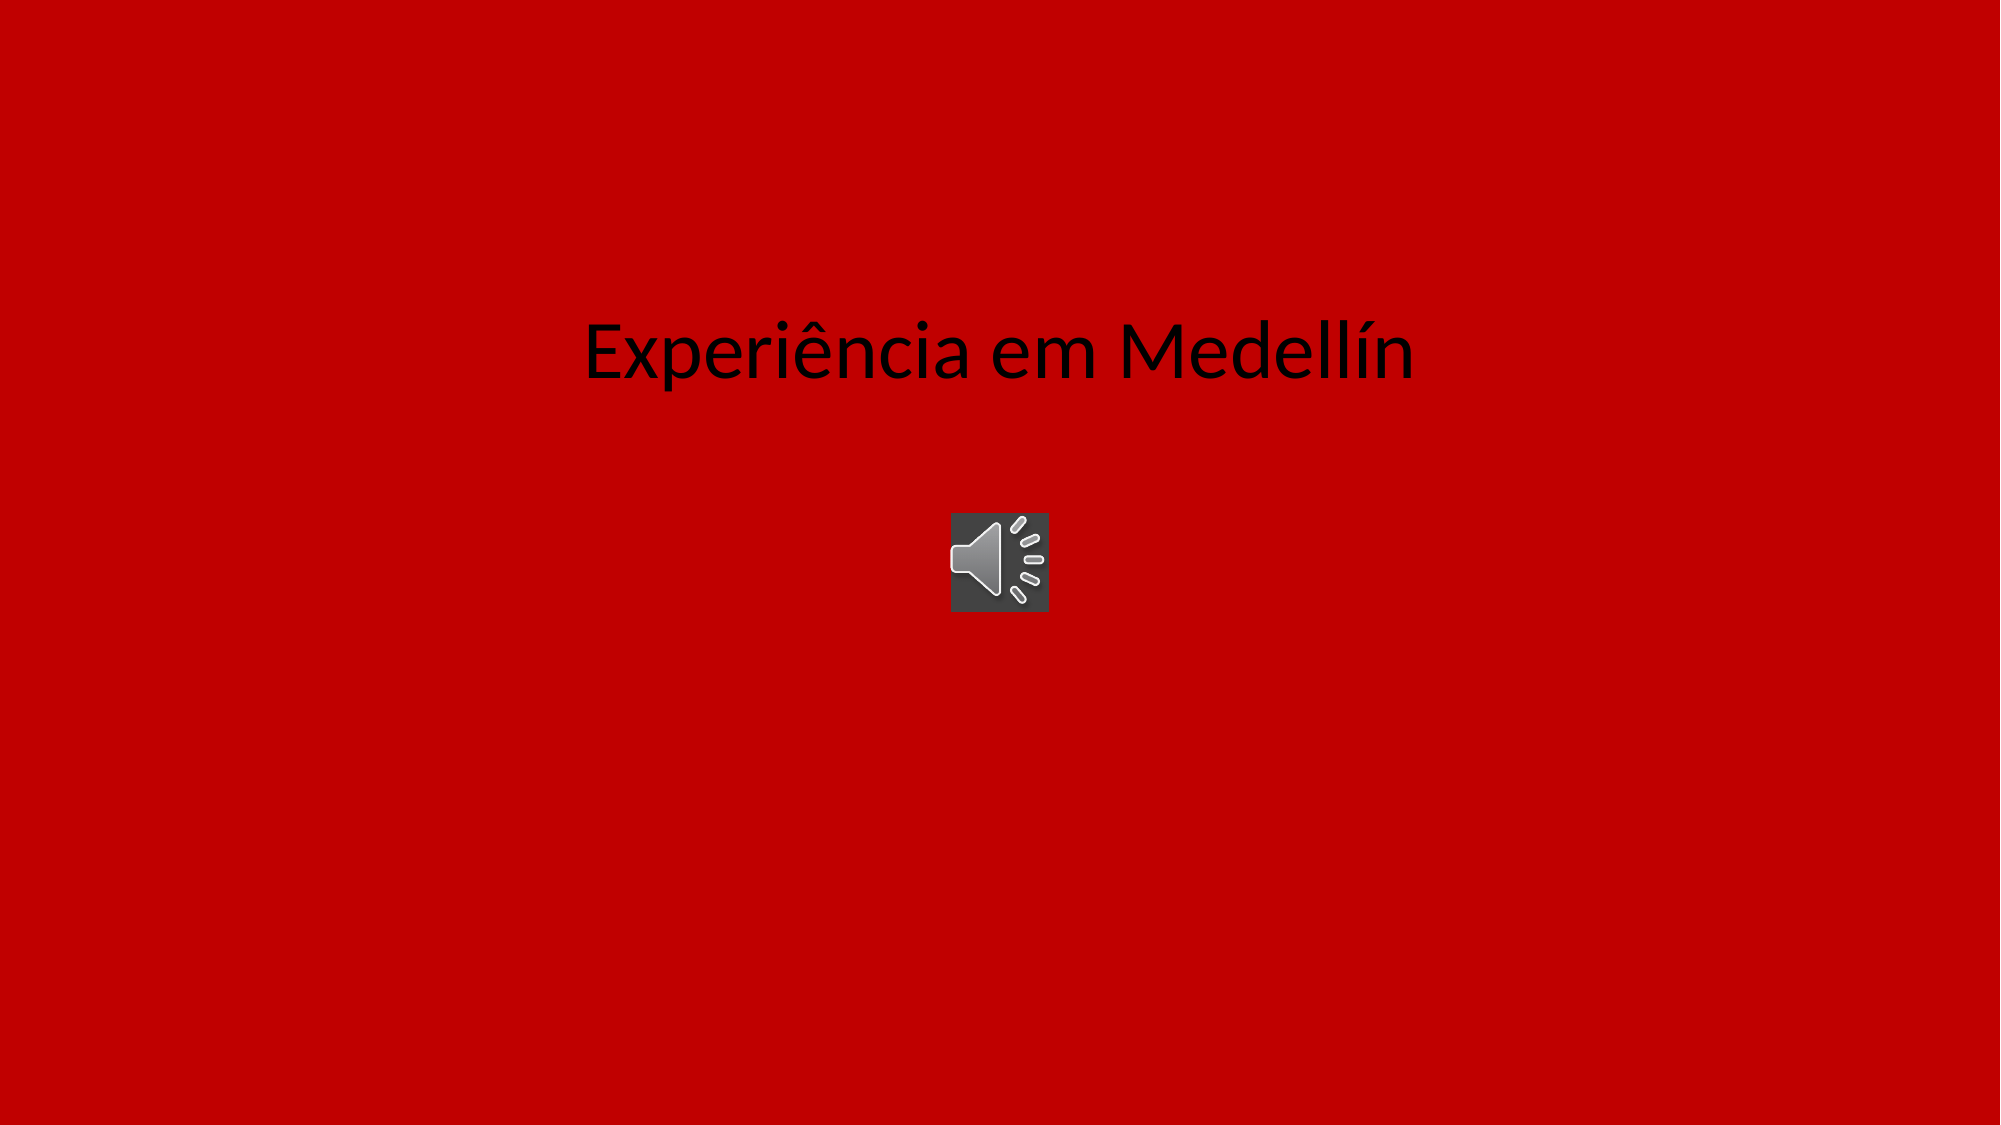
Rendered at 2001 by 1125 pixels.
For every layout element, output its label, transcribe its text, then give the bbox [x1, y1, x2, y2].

list Experiência em Medellín [137, 299, 1863, 1014]
picture [949, 512, 1050, 613]
